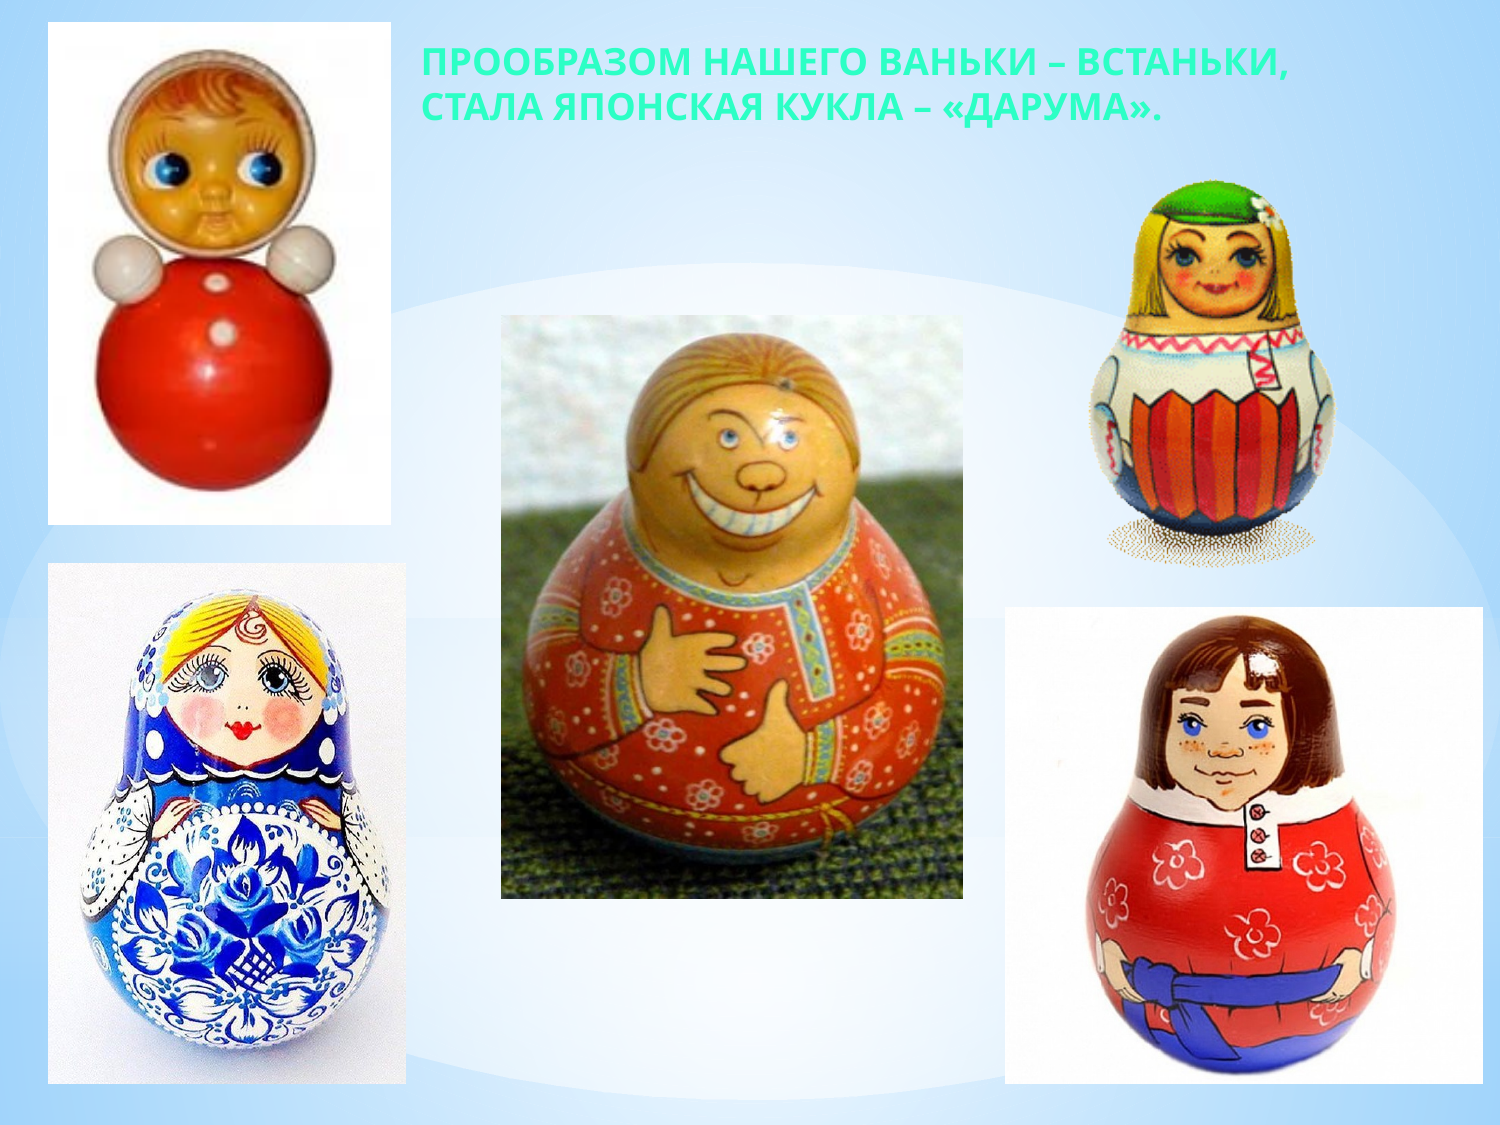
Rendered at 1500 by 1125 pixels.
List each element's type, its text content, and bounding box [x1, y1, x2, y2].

text_box Прообразом нашего Ваньки – Встаньки, стала японская кукла – «дарума». [405, 30, 1341, 136]
picture [47, 563, 407, 1084]
picture [1005, 606, 1483, 1084]
picture [501, 167, 1500, 900]
picture [47, 22, 391, 525]
